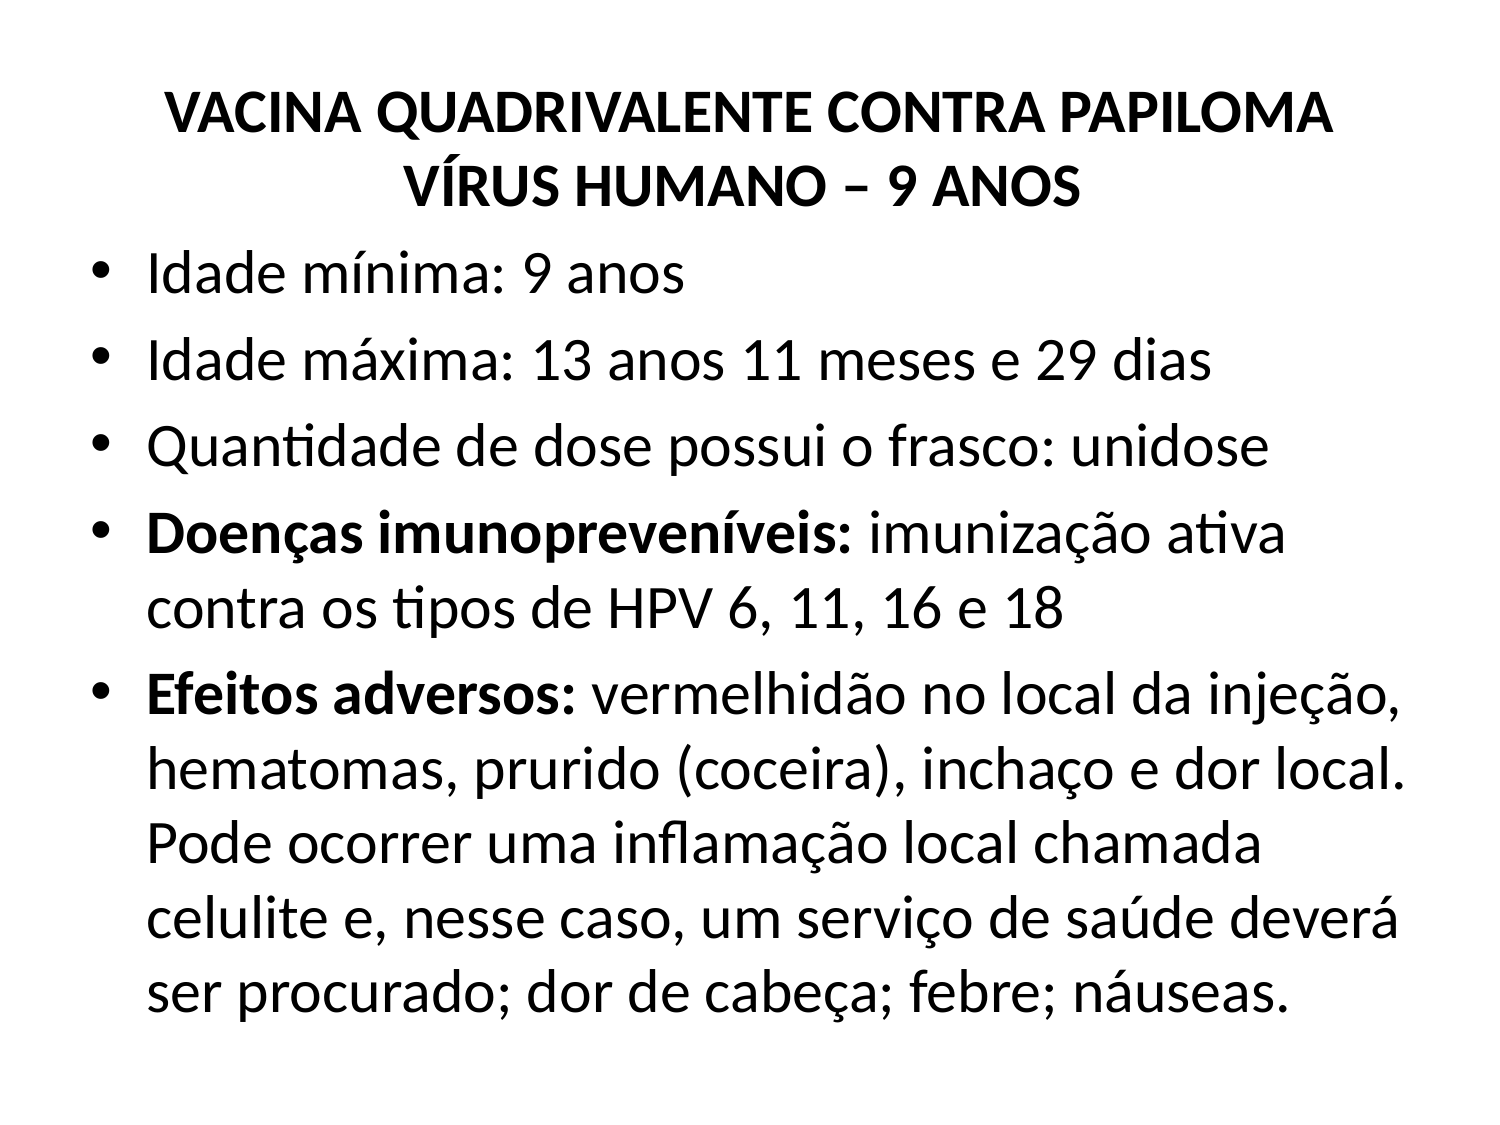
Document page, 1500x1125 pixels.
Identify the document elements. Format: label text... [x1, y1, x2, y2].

list VACINA QUADRIVALENTE CONTRA PAPILOMA VÍRUS HUMANO – 9 ANOS Idade mínima: 9 anos Idade máxima: 13 anos 11 meses e 29 dias Quantidade de dose possui o frasco: unidose Doenças imunopreveníveis: imunização ativa contra os tipos de HPV 6, 11, 16 e 18 Efeitos adversos: vermelhidão no local da injeção, hematomas, prurido (coceira), inchaço e dor local. Pode ocorrer uma inflamação local chamada celulite e, nesse caso, um serviço de saúde deverá ser procurado; dor de cabeça; febre; náuseas. [75, 62, 1425, 1063]
